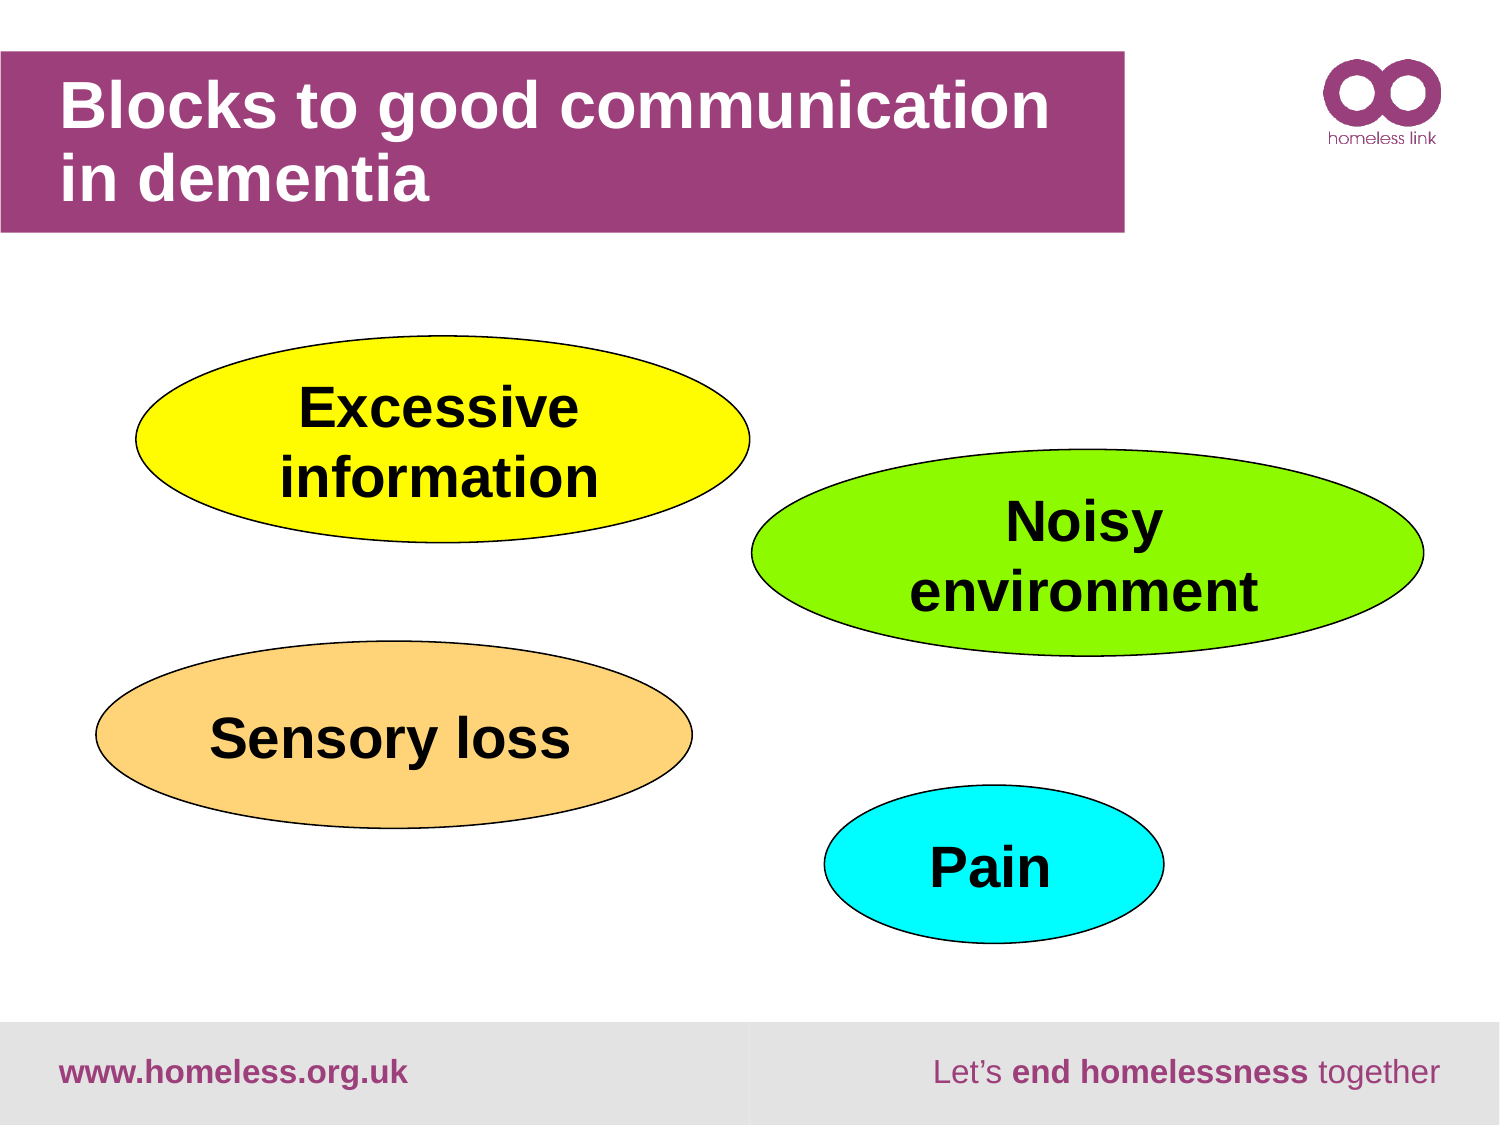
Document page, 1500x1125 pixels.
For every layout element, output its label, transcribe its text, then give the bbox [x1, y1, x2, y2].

text_box Let’s end homelessness together [749, 1022, 1500, 1125]
picture [1323, 58, 1442, 144]
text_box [824, 784, 1165, 944]
text_box www.homeless.org.uk [0, 1022, 749, 1125]
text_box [751, 449, 1424, 657]
text_box Blocks to good communication in dementia [0, 51, 1125, 233]
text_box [95, 640, 693, 829]
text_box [135, 335, 750, 543]
